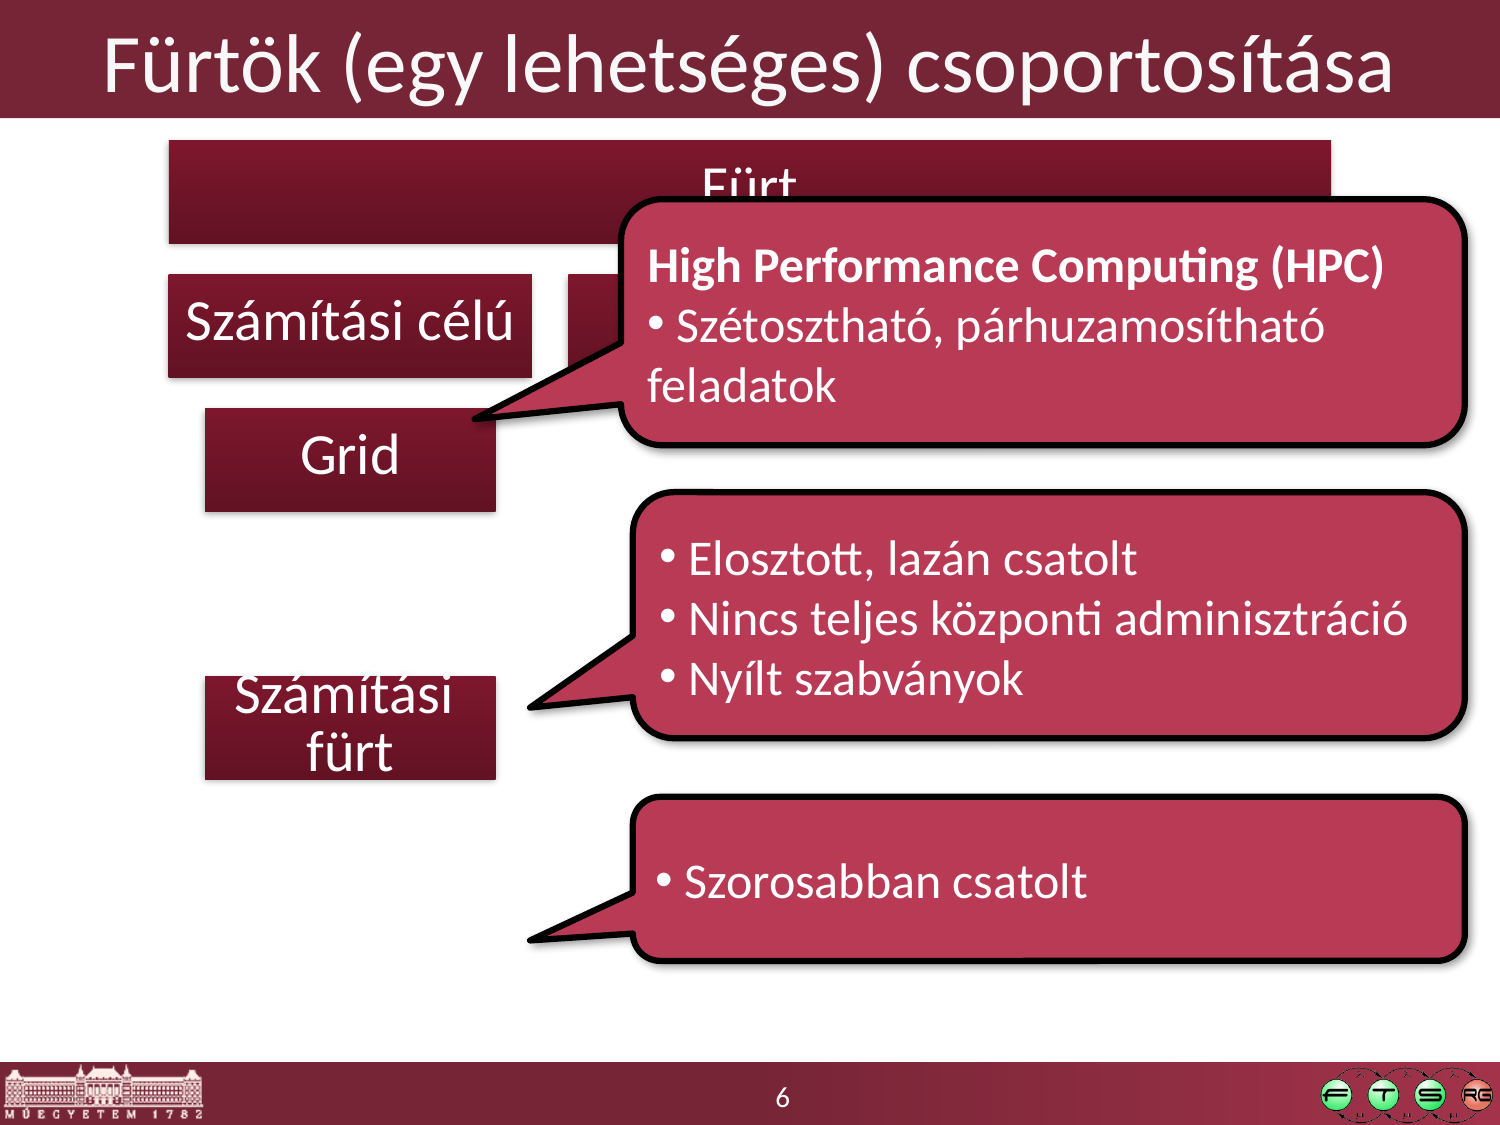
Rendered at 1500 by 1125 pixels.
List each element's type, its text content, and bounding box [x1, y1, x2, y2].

picture [0, 1063, 209, 1123]
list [23, 140, 1477, 1048]
picture [1318, 1065, 1494, 1125]
title Fürtök (egy lehetséges) csoportosítása [0, 0, 1500, 119]
